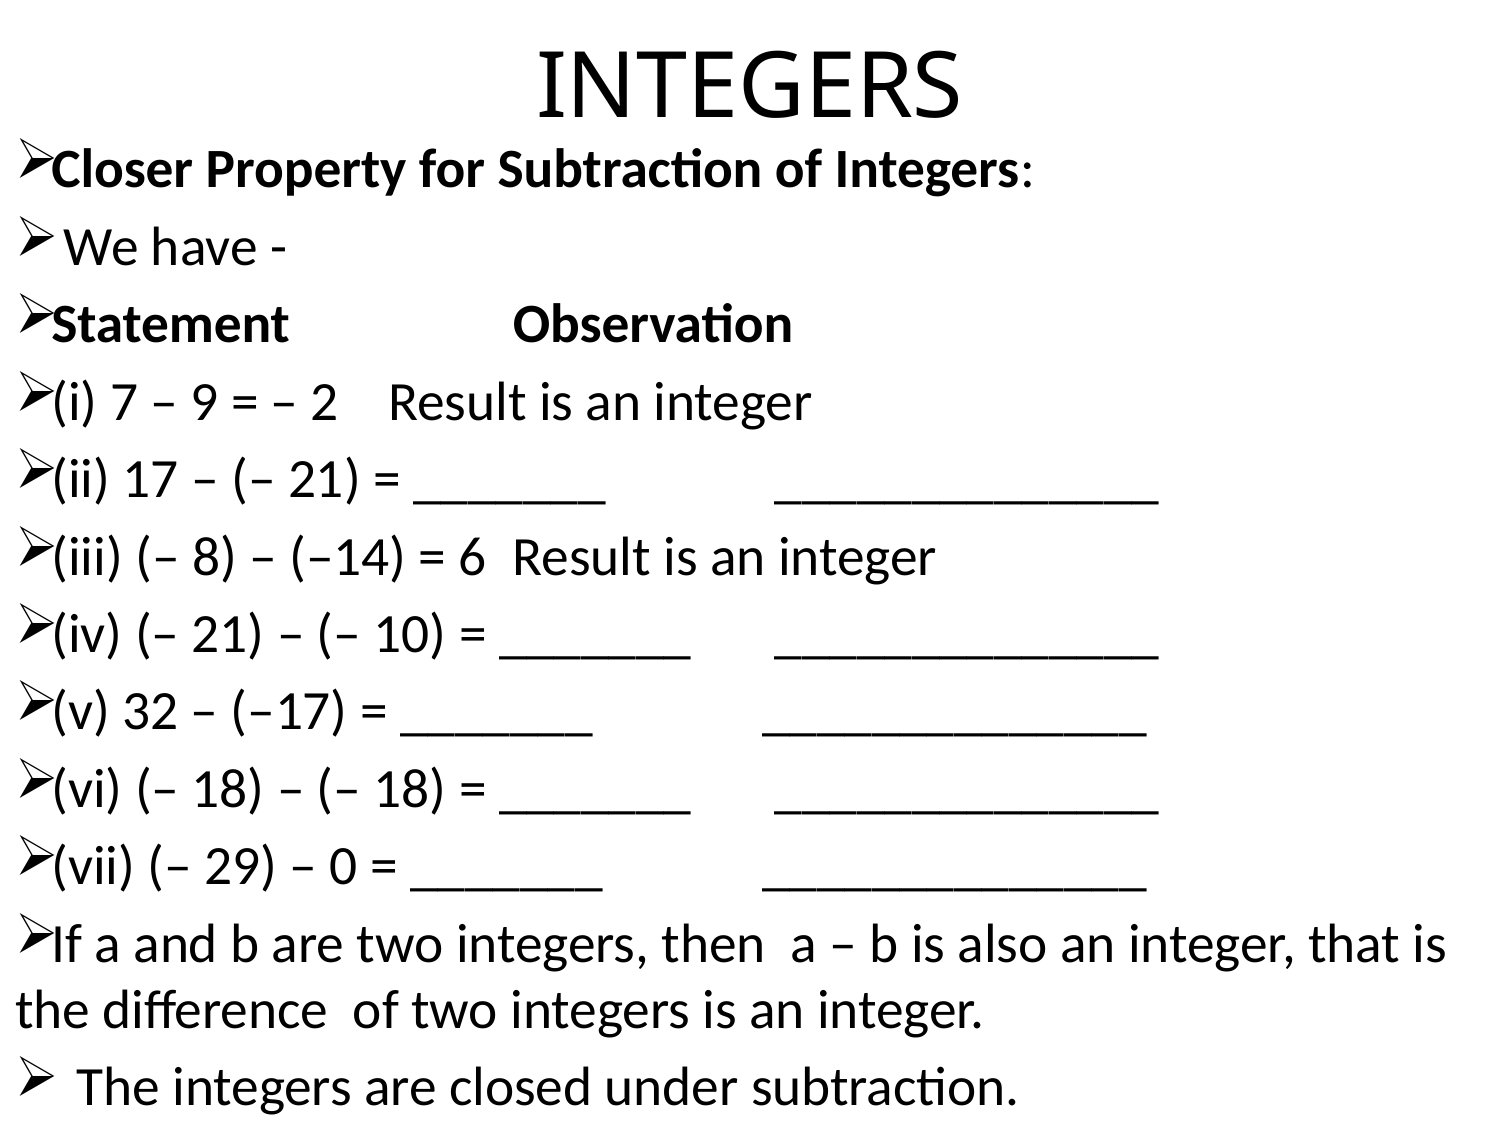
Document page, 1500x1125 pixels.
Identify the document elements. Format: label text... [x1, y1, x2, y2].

subtitle Closer Property for Subtraction of Integers: We have - Statement Observation (i) 7 – 9 = – 2 Result is an integer (ii) 17 – (– 21) = _______ ______________ (iii) (– 8) – (–14) = 6 Result is an integer (iv) (– 21) – (– 10) = _______ ______________ (v) 32 – (–17) = _______ ______________ (vi) (– 18) – (– 18) = _______ ______________ (vii) (– 29) – 0 = _______ ______________ If a and b are two integers, then a – b is also an integer, that is the difference of two integers is an integer. The integers are closed under subtraction. [0, 124, 1500, 1125]
title INTEGERS [0, 0, 1500, 124]
